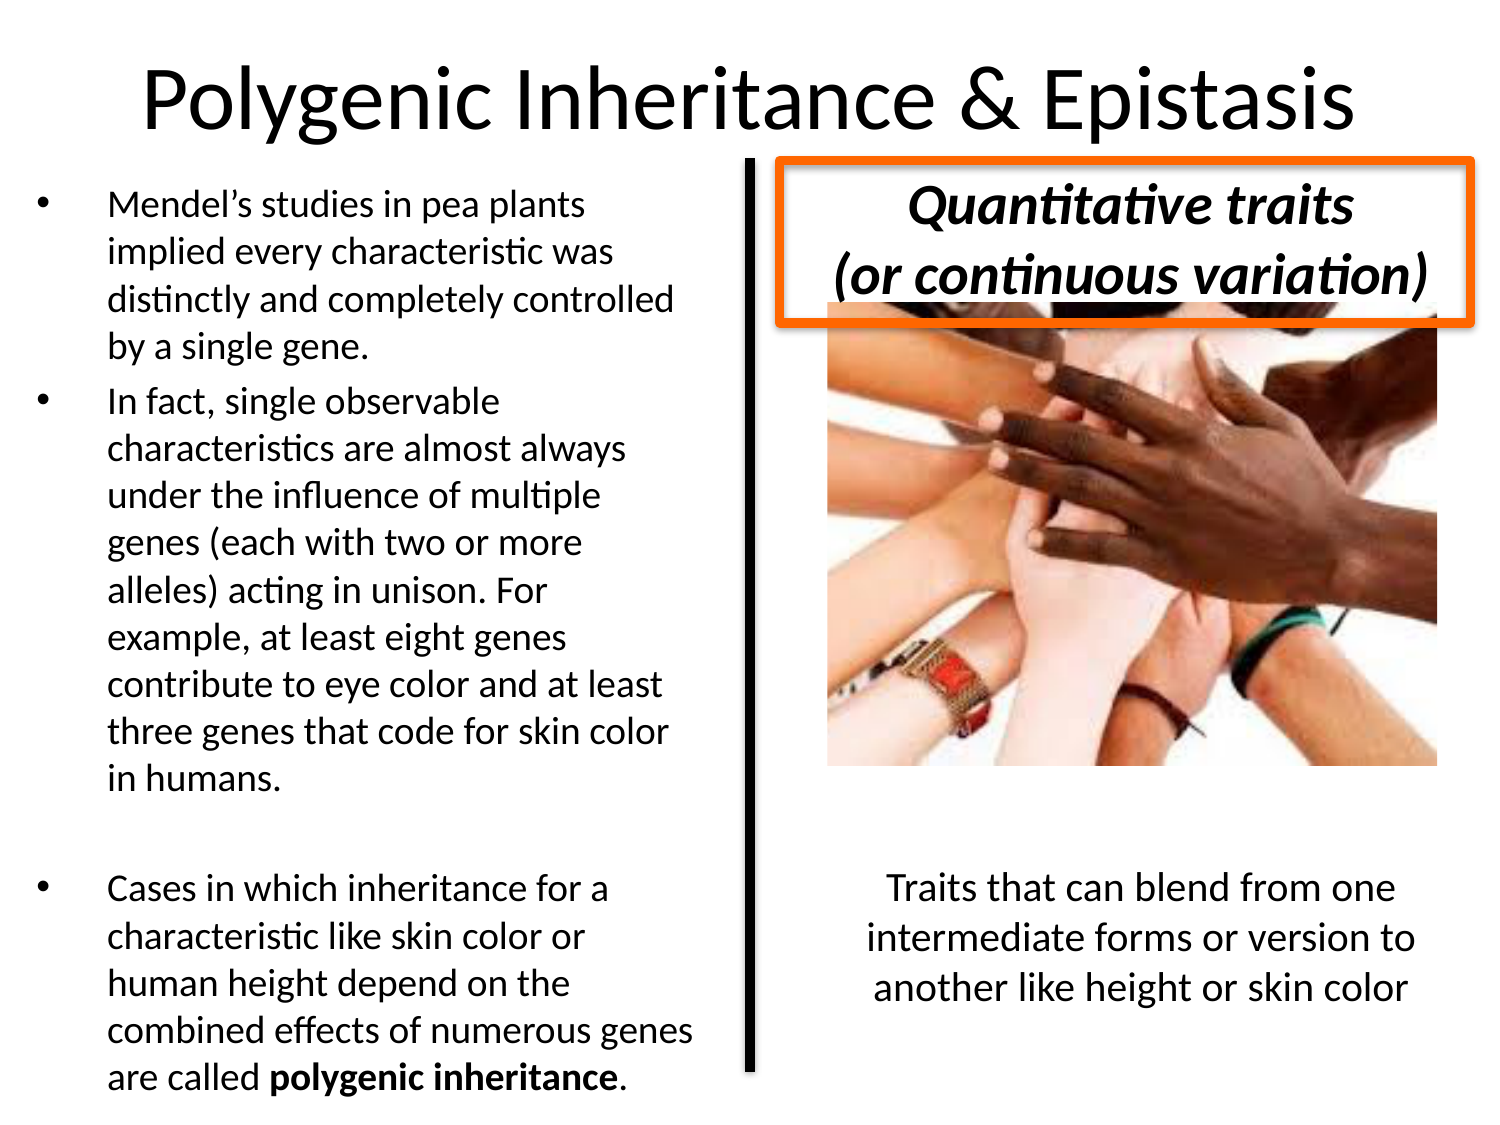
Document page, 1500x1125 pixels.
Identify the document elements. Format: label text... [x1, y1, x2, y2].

picture [827, 302, 1438, 766]
text_box Traits that can blend from one intermediate forms or version to another like height or skin color [819, 851, 1463, 1073]
text_box Mendel’s studies in pea plants implied every characteristic was distinctly and completely controlled by a single gene. In fact, single observable characteristics are almost always under the influence of multiple genes (each with two or more alleles) acting in unison. For example, at least eight genes contribute to eye color and at least three genes that code for skin color in humans. Cases in which inheritance for a characteristic like skin color or human height depend on the combined effects of numerous genes are called polygenic inheritance. [21, 170, 710, 1125]
text_box Polygenic Inheritance & Epistasis [74, 0, 1425, 187]
text_box [779, 160, 1471, 324]
